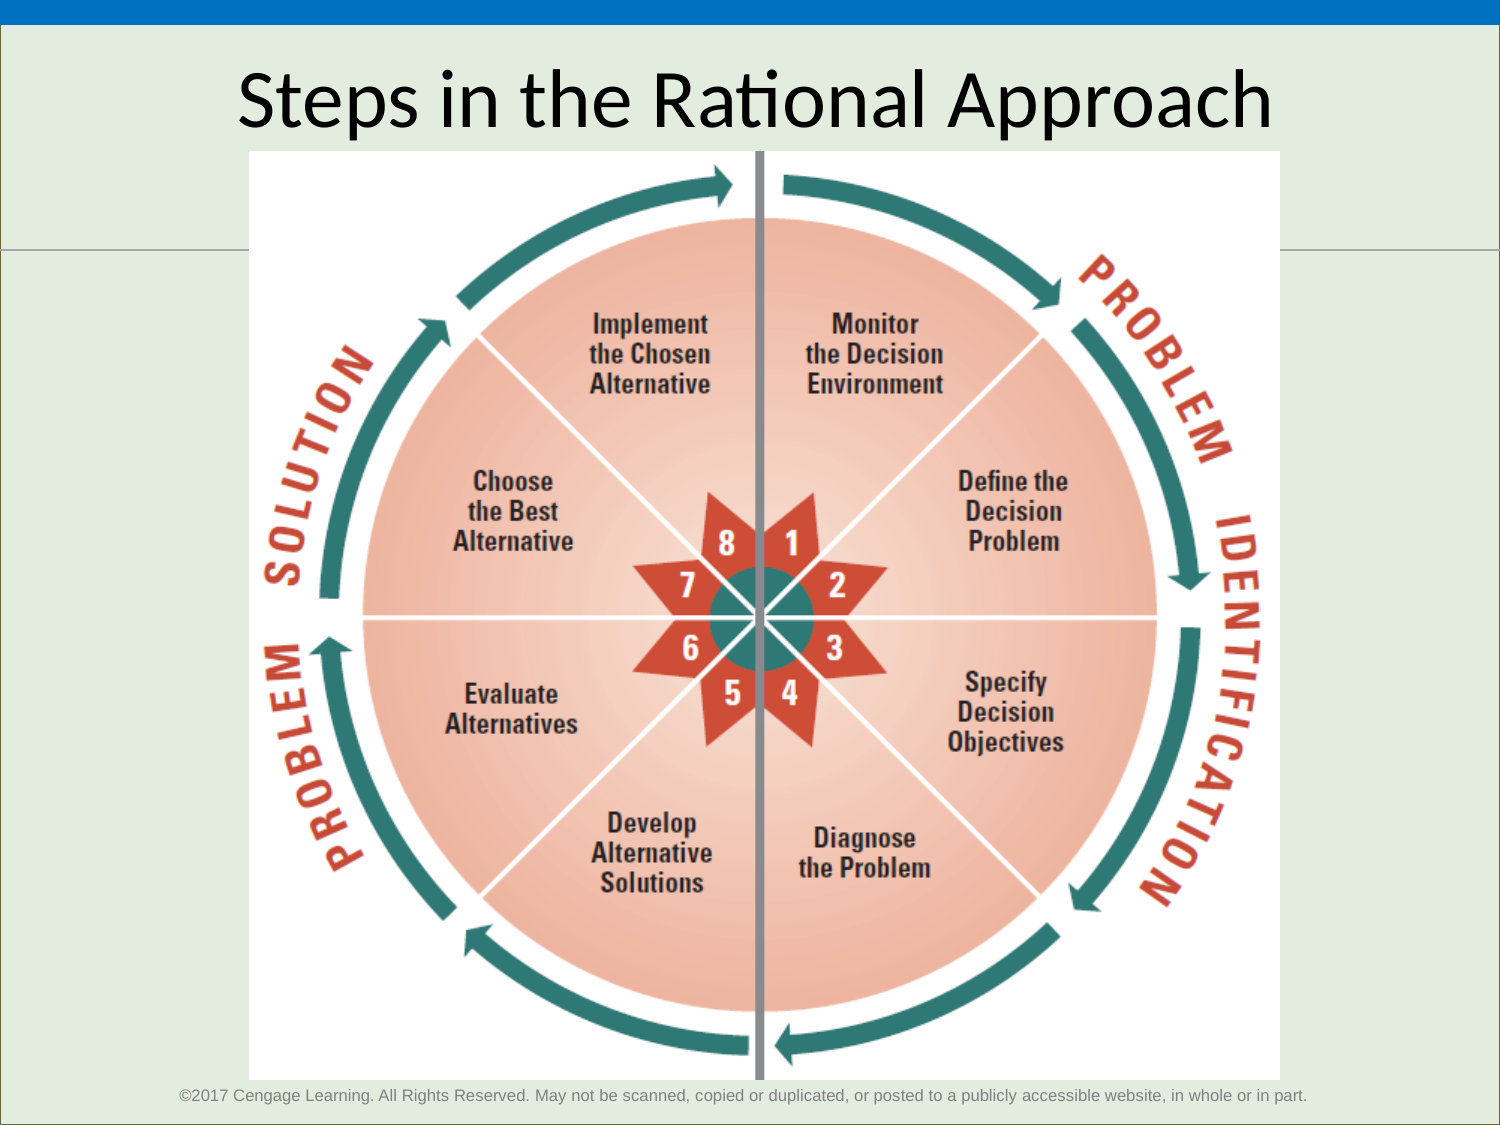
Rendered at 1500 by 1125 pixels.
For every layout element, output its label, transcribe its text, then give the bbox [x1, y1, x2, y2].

text_box ©2017 Cengage Learning. All Rights Reserved. May not be scanned, copied or duplicated, or posted to a publicly accessible website, in whole or in part. [164, 1077, 1395, 1125]
slide_number 5 [1284, 1041, 1500, 1102]
picture [249, 151, 1280, 1080]
title Steps in the Rational Approach [81, 0, 1432, 188]
